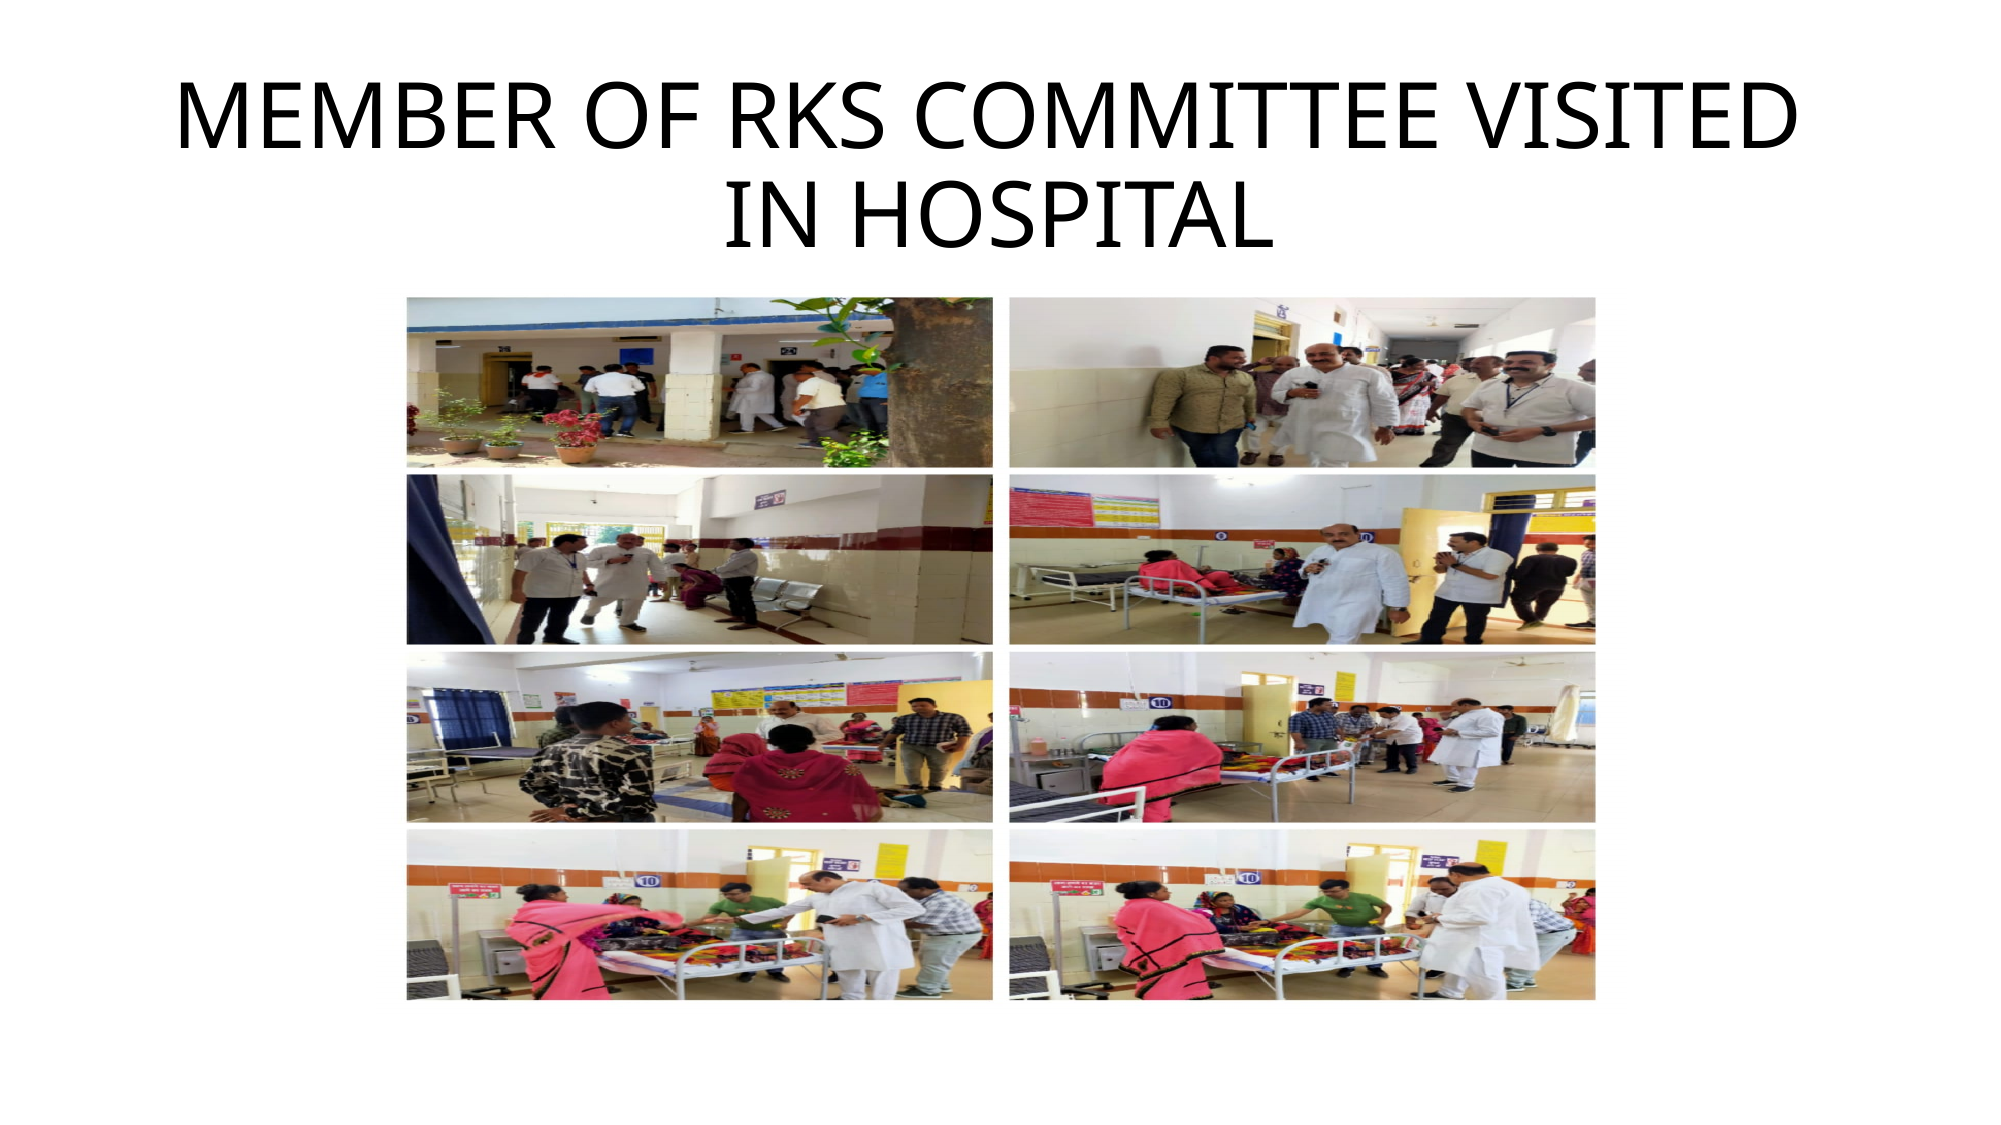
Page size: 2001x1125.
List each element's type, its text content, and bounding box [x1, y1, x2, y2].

title MEMBER OF RKS COMMITTEE VISITED IN HOSPITAL [137, 59, 1863, 278]
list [376, 283, 1627, 1014]
